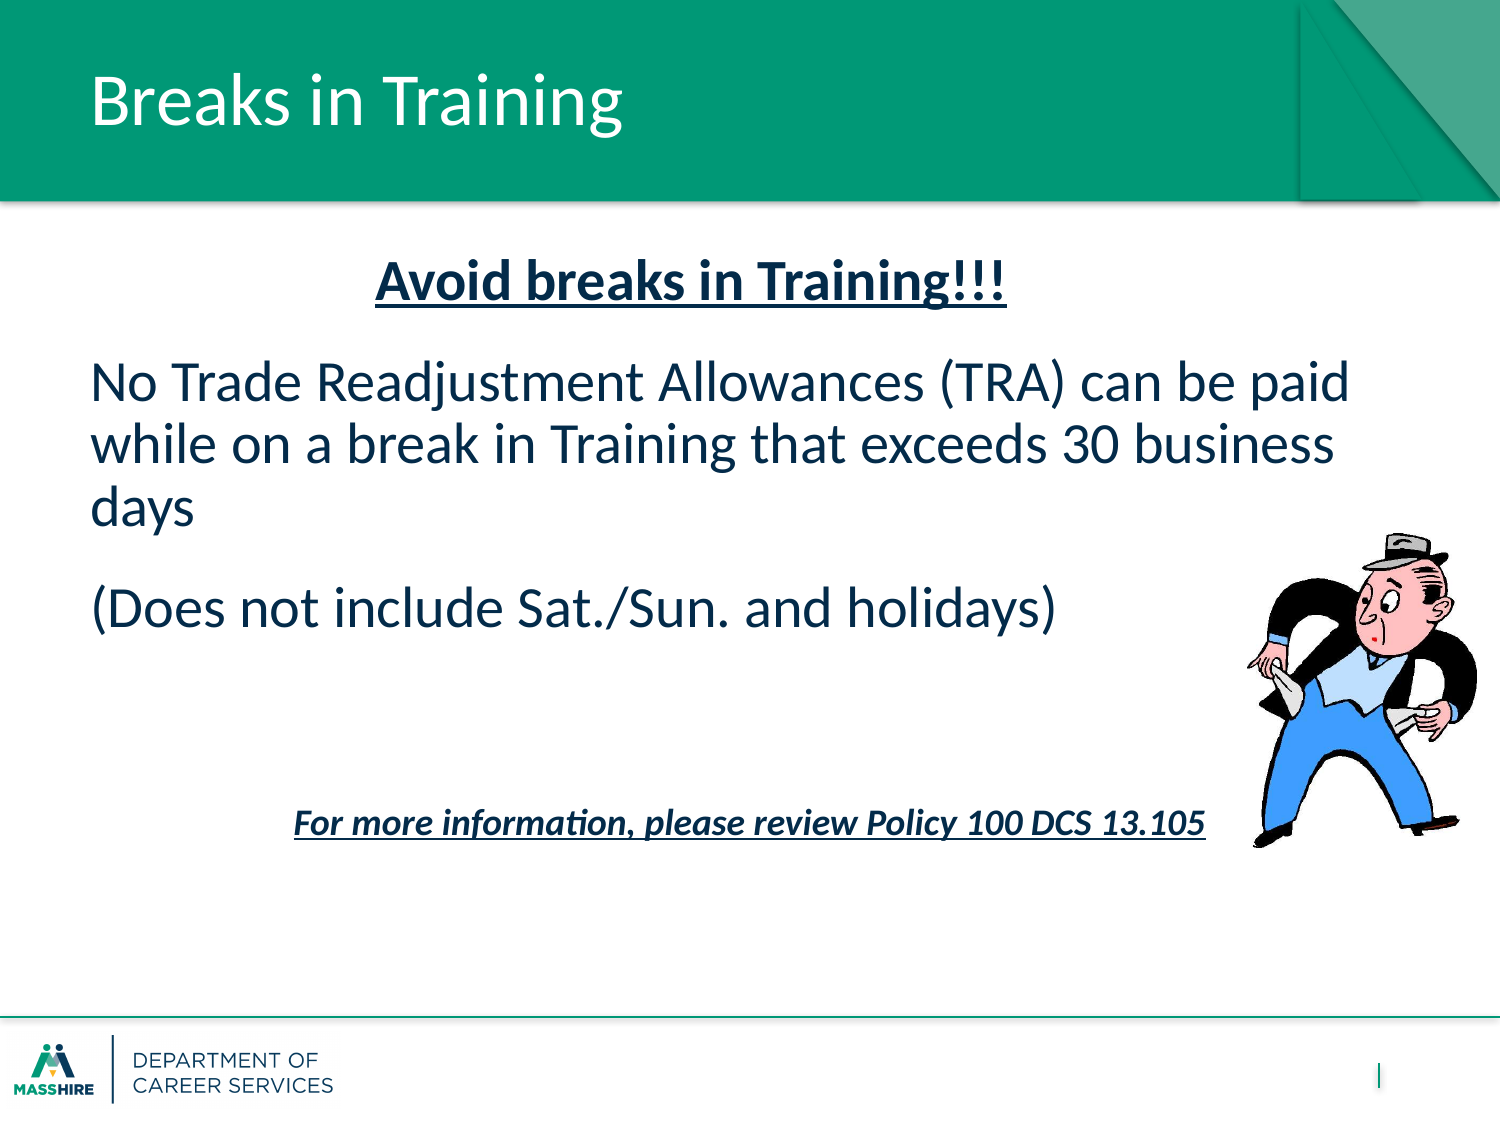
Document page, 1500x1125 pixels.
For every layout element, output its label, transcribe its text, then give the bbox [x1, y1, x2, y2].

slide_number 14 [1376, 1042, 1425, 1103]
picture [1247, 533, 1478, 848]
title Breaks in Training [75, 22, 1245, 180]
list Avoid breaks in Training!!! No Trade Readjustment Allowances (TRA) can be paid while on a break in Training that exceeds 30 business days (Does not include Sat./Sun. and holidays) For more information, please review Policy 100 DCS 13.105 [75, 242, 1425, 999]
picture [6, 1031, 341, 1109]
